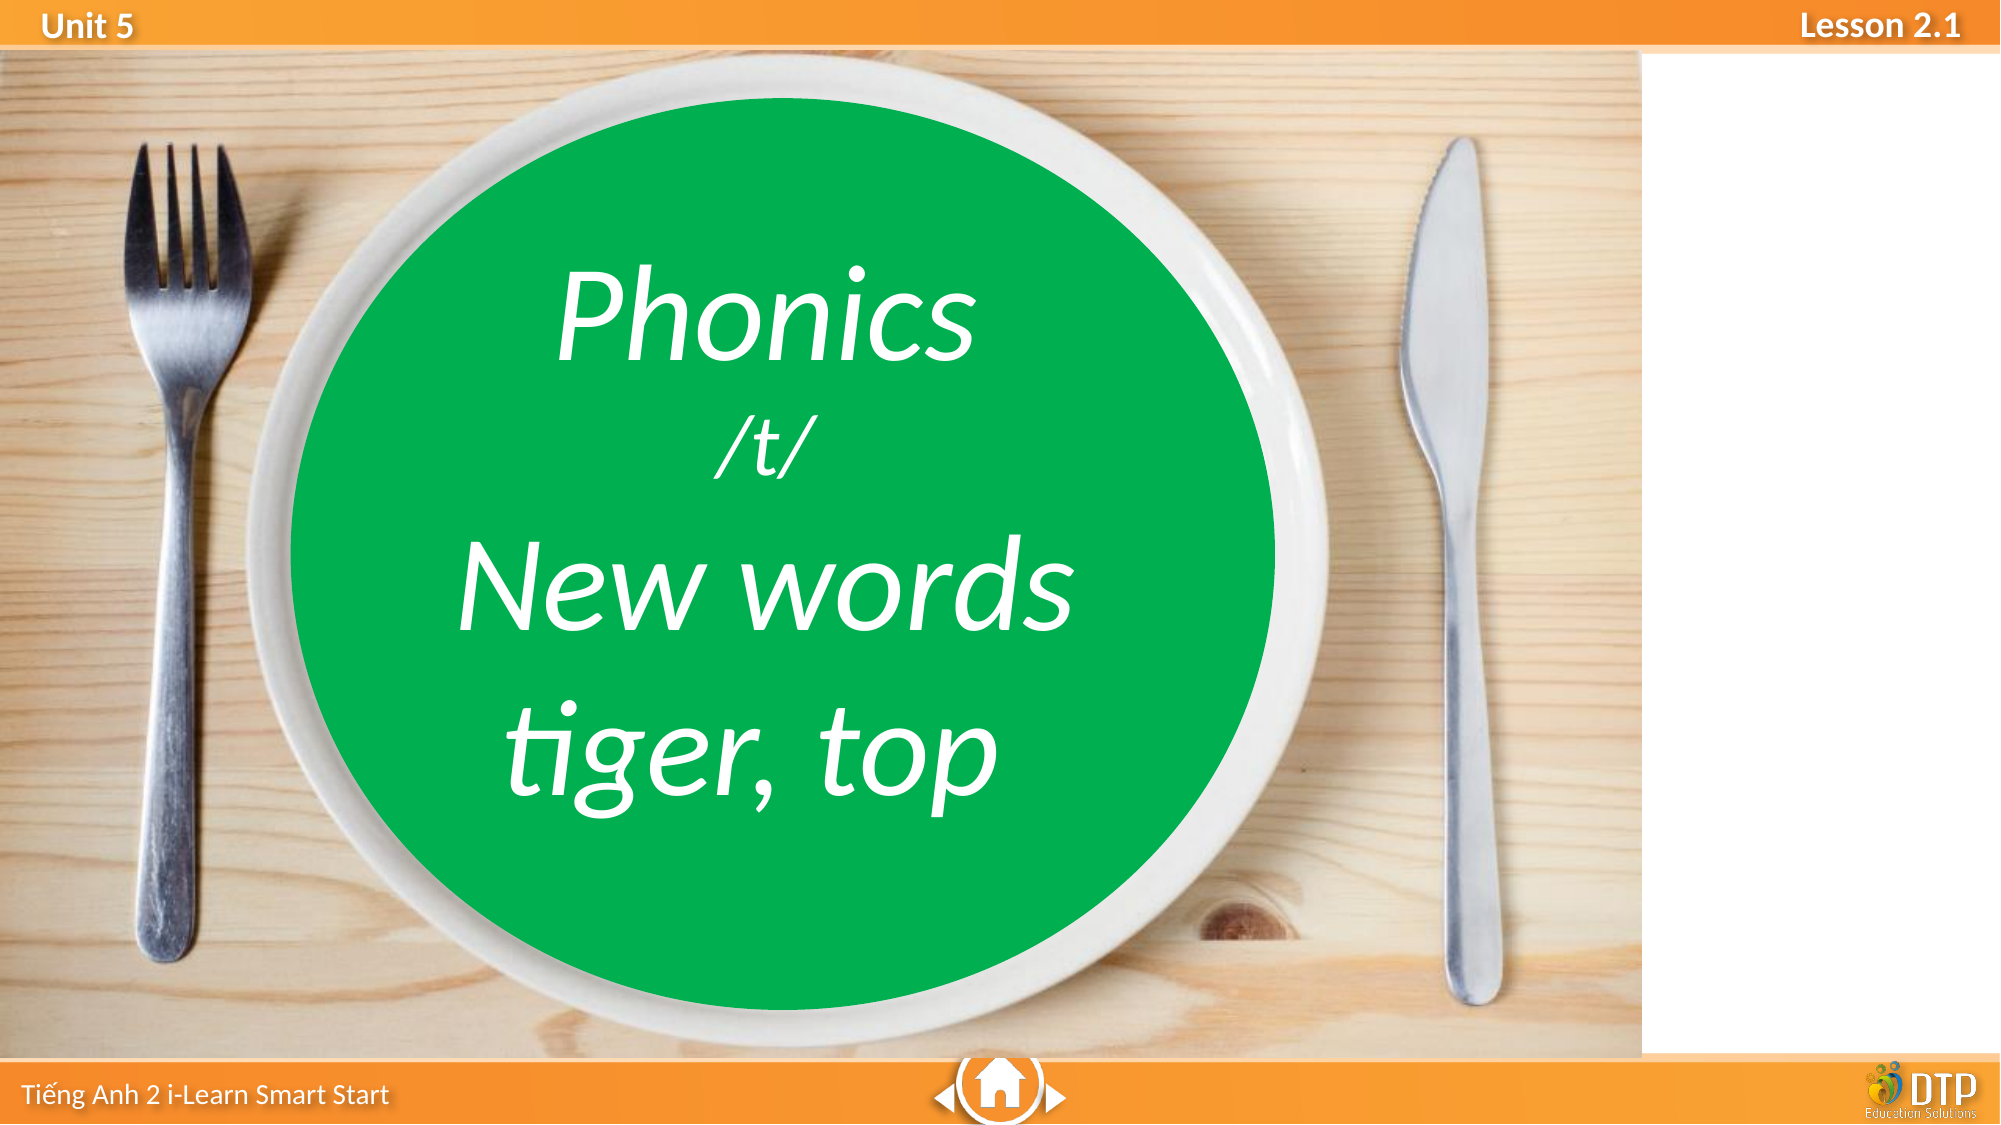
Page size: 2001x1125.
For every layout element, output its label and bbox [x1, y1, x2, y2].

text_box [0, 50, 1642, 1059]
picture [0, 0, 2000, 1125]
